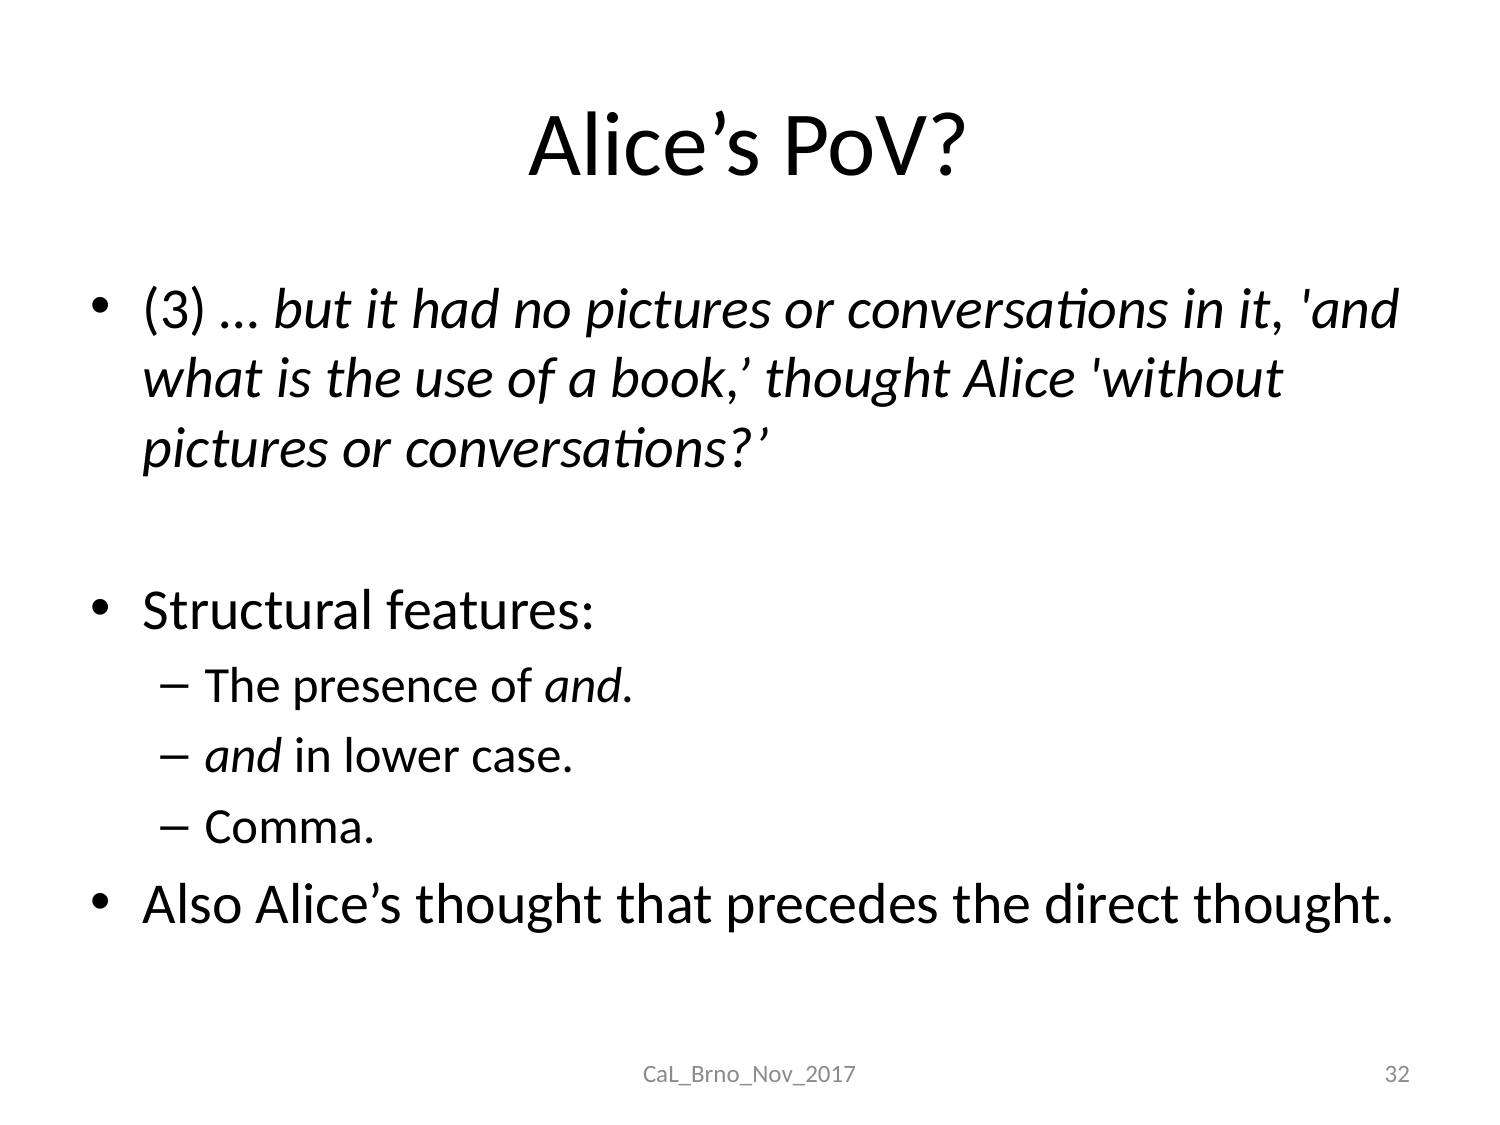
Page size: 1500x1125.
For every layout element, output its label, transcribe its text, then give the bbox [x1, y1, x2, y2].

slide_number 32 [1074, 1042, 1425, 1103]
title Alice’s PoV? [75, 45, 1425, 233]
footer CaL_Brno_Nov_2017 [512, 1042, 988, 1103]
list (3) … but it had no pictures or conversations in it, 'and what is the use of a book,’ thought Alice 'without pictures or conversations?’ Structural features: The presence of and. and in lower case. Comma. Also Alice’s thought that precedes the direct thought. [75, 262, 1425, 1005]
